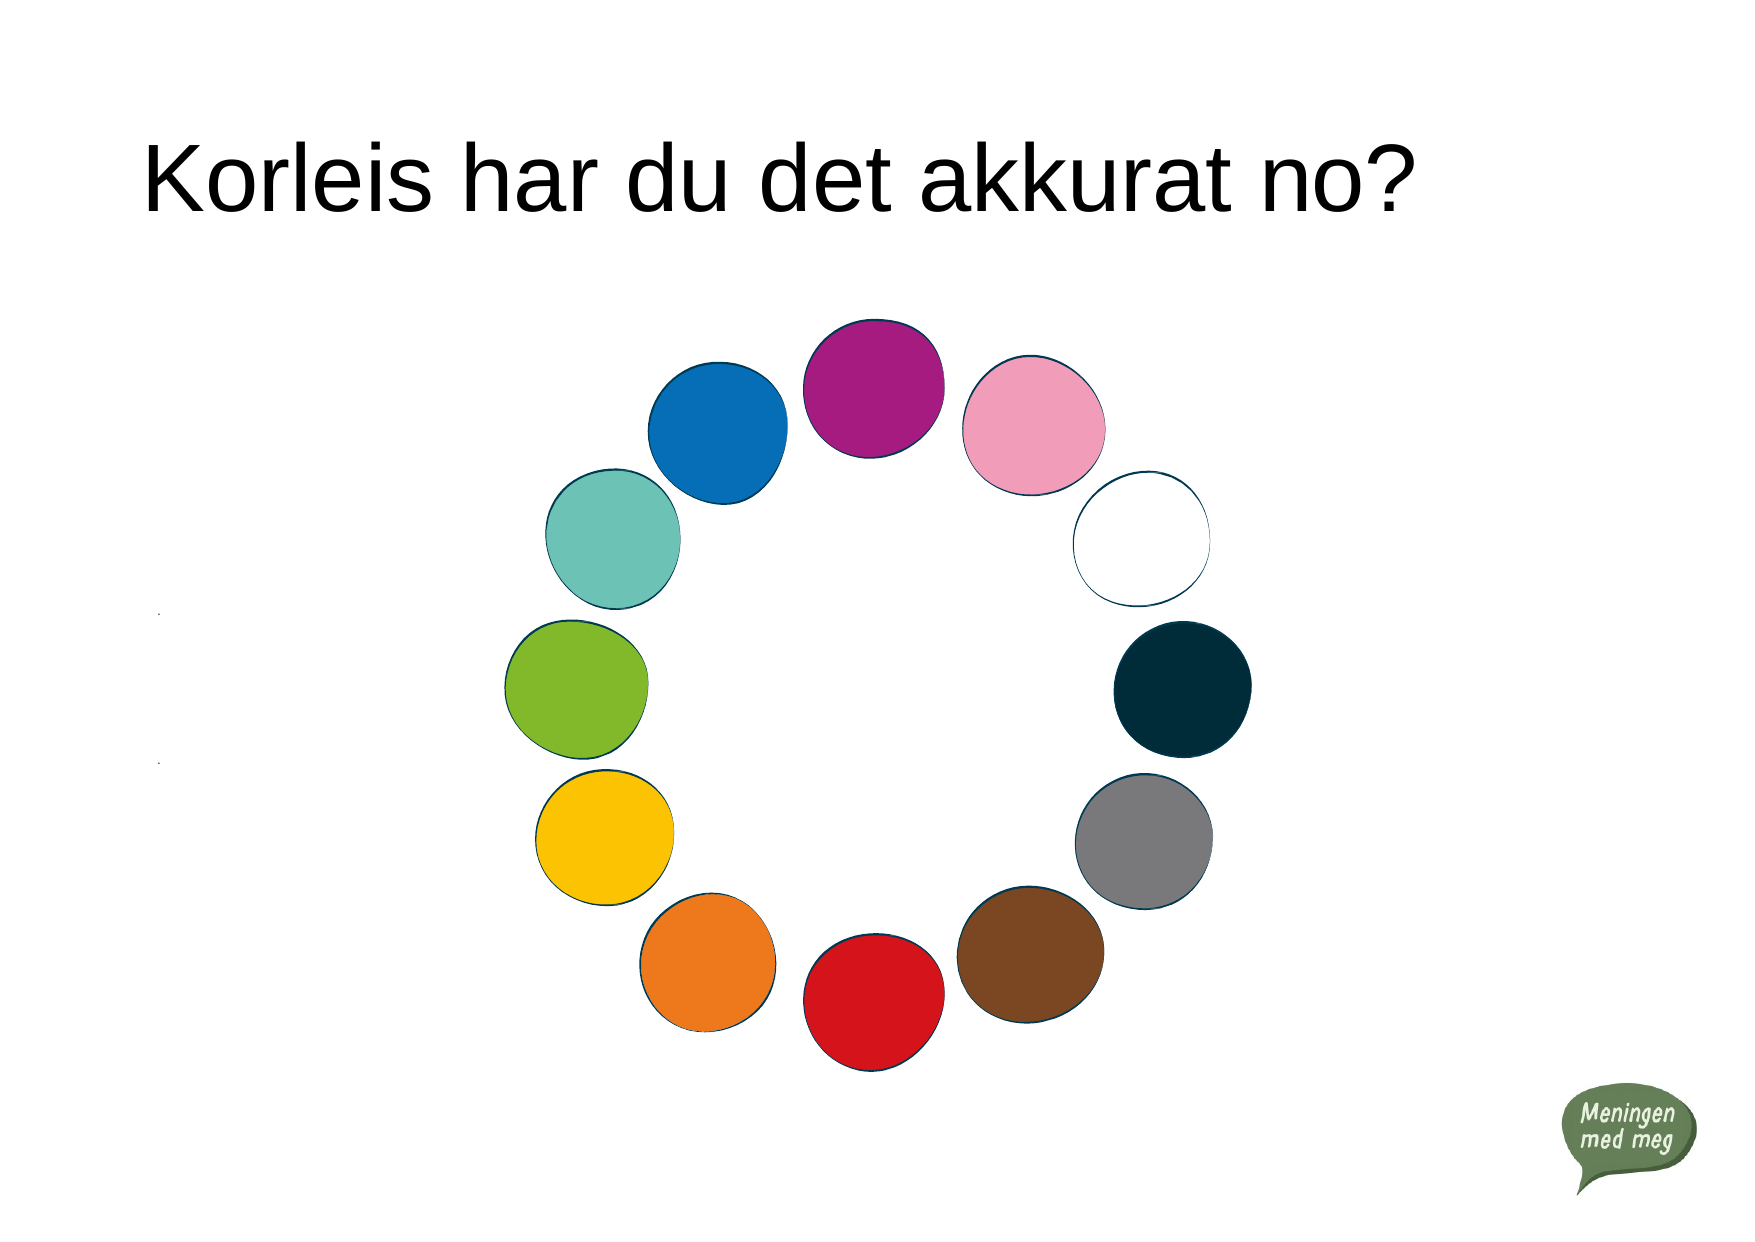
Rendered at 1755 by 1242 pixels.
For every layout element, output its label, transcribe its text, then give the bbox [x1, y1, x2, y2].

title Korleis har du det akkurat no? [139, 113, 1491, 323]
text_box • [156, 608, 163, 617]
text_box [802, 932, 945, 1073]
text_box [504, 619, 649, 760]
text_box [956, 772, 1214, 1024]
text_box • [156, 758, 163, 767]
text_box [545, 361, 788, 611]
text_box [1113, 620, 1252, 759]
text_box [961, 354, 1211, 608]
picture [1561, 1081, 1698, 1197]
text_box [802, 318, 945, 459]
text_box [534, 768, 777, 1033]
